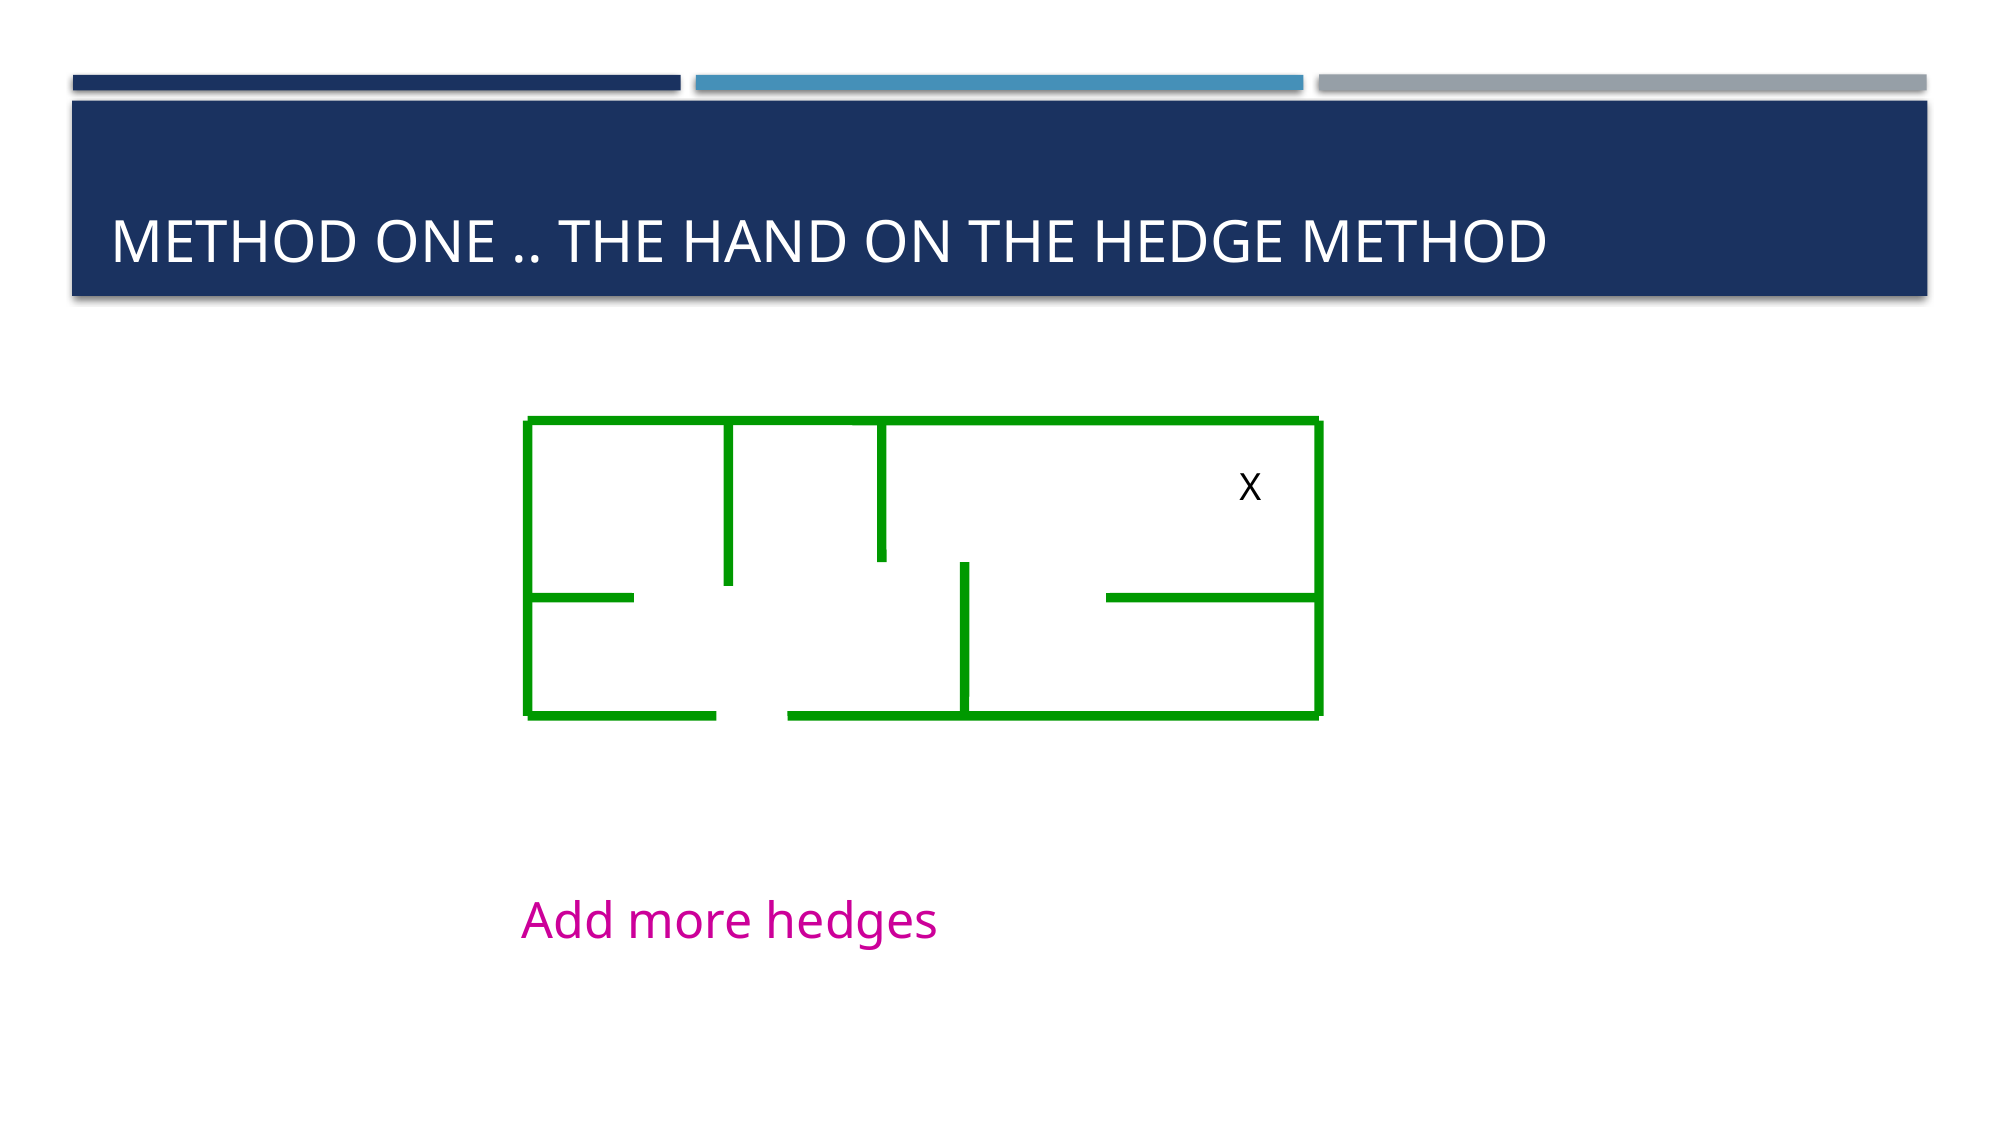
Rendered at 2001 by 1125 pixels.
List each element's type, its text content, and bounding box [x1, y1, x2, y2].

title Method one .. The hand on the hedge method [95, 115, 1905, 282]
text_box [527, 420, 1320, 717]
text_box Add more hedges [506, 880, 1494, 956]
